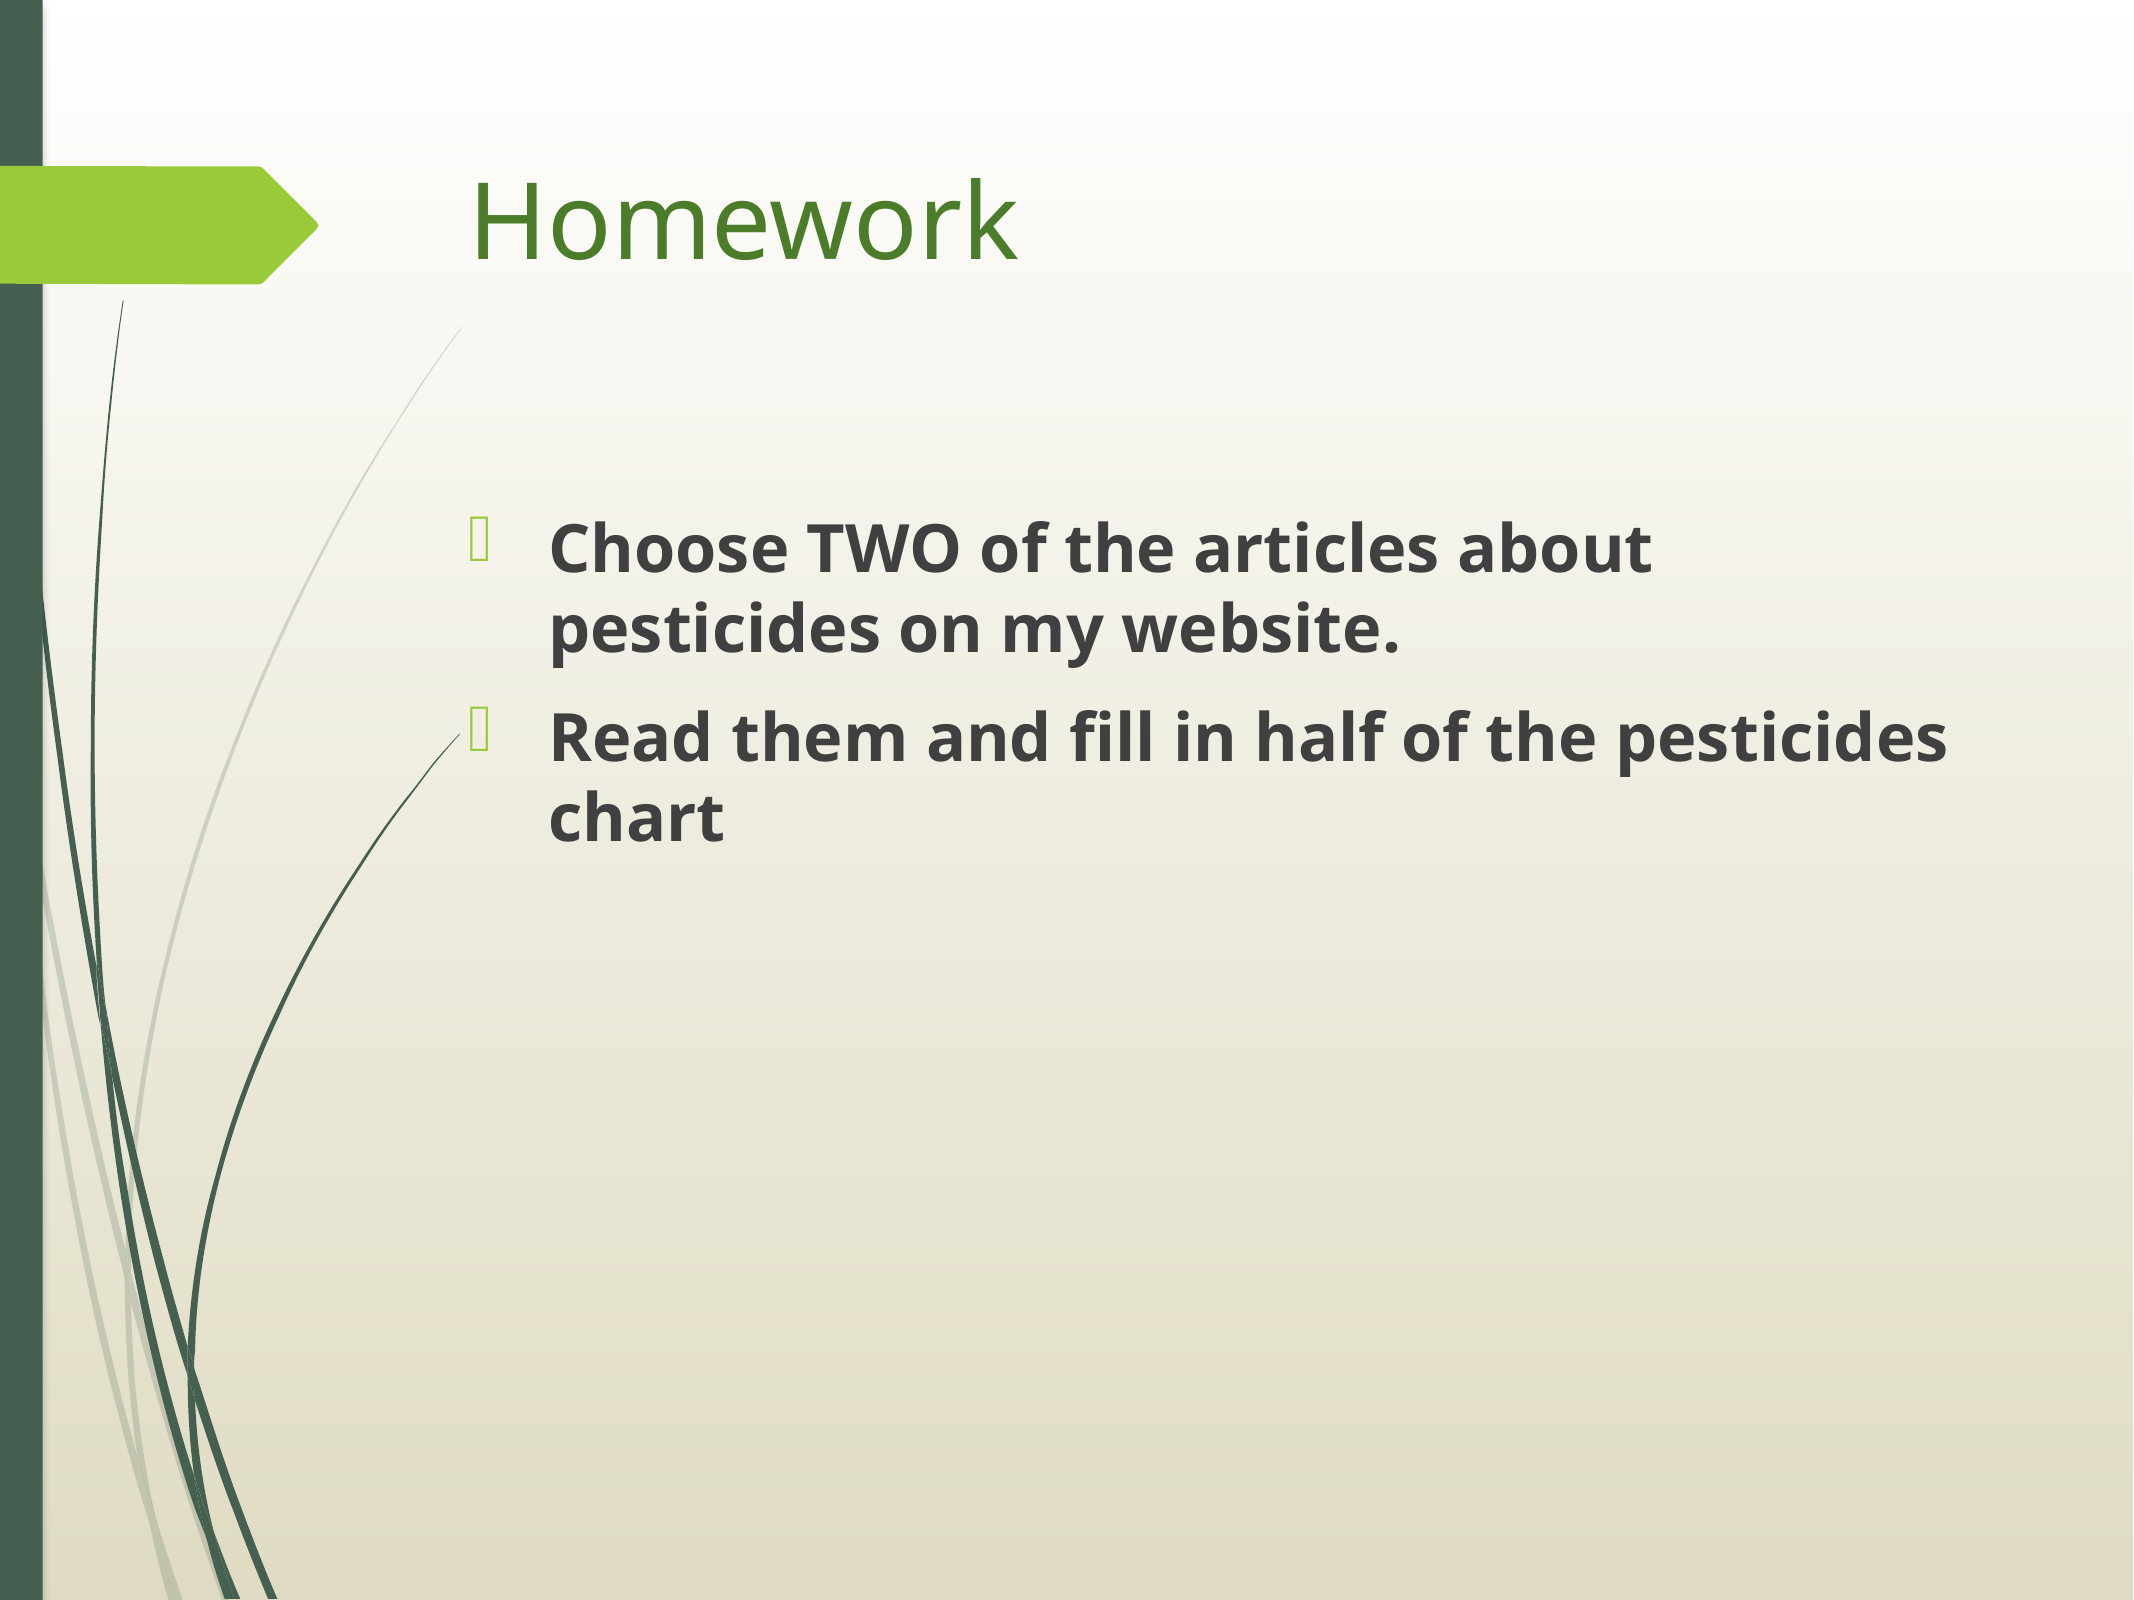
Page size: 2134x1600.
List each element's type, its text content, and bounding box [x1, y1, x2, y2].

title Homework [453, 145, 1992, 445]
list Choose TWO of the articles about pesticides on my website. Read them and fill in half of the pesticides chart [453, 497, 1992, 1380]
